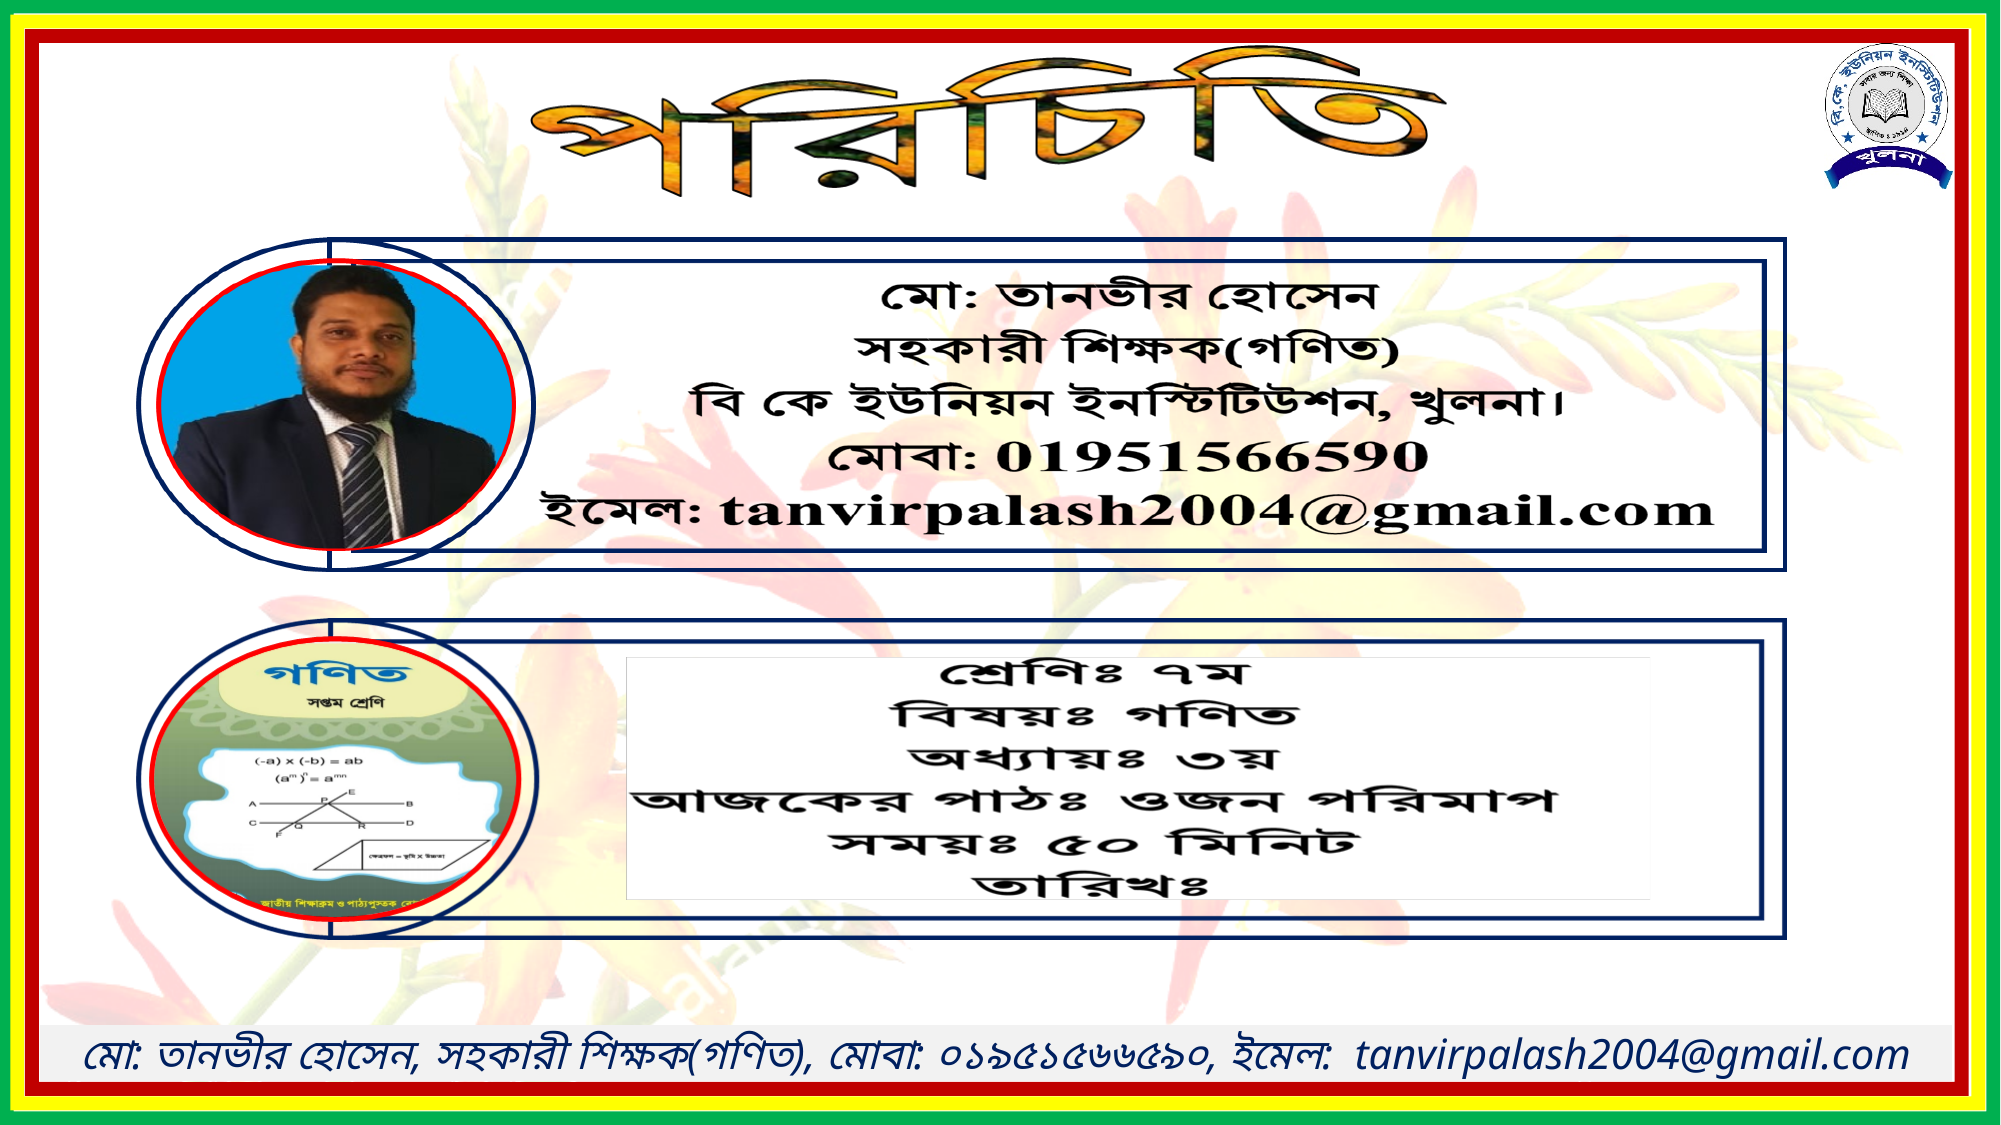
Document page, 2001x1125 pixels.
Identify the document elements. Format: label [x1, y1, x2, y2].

picture [530, 45, 1447, 198]
picture [1824, 43, 1953, 189]
picture [136, 618, 1787, 940]
picture [136, 237, 1787, 572]
